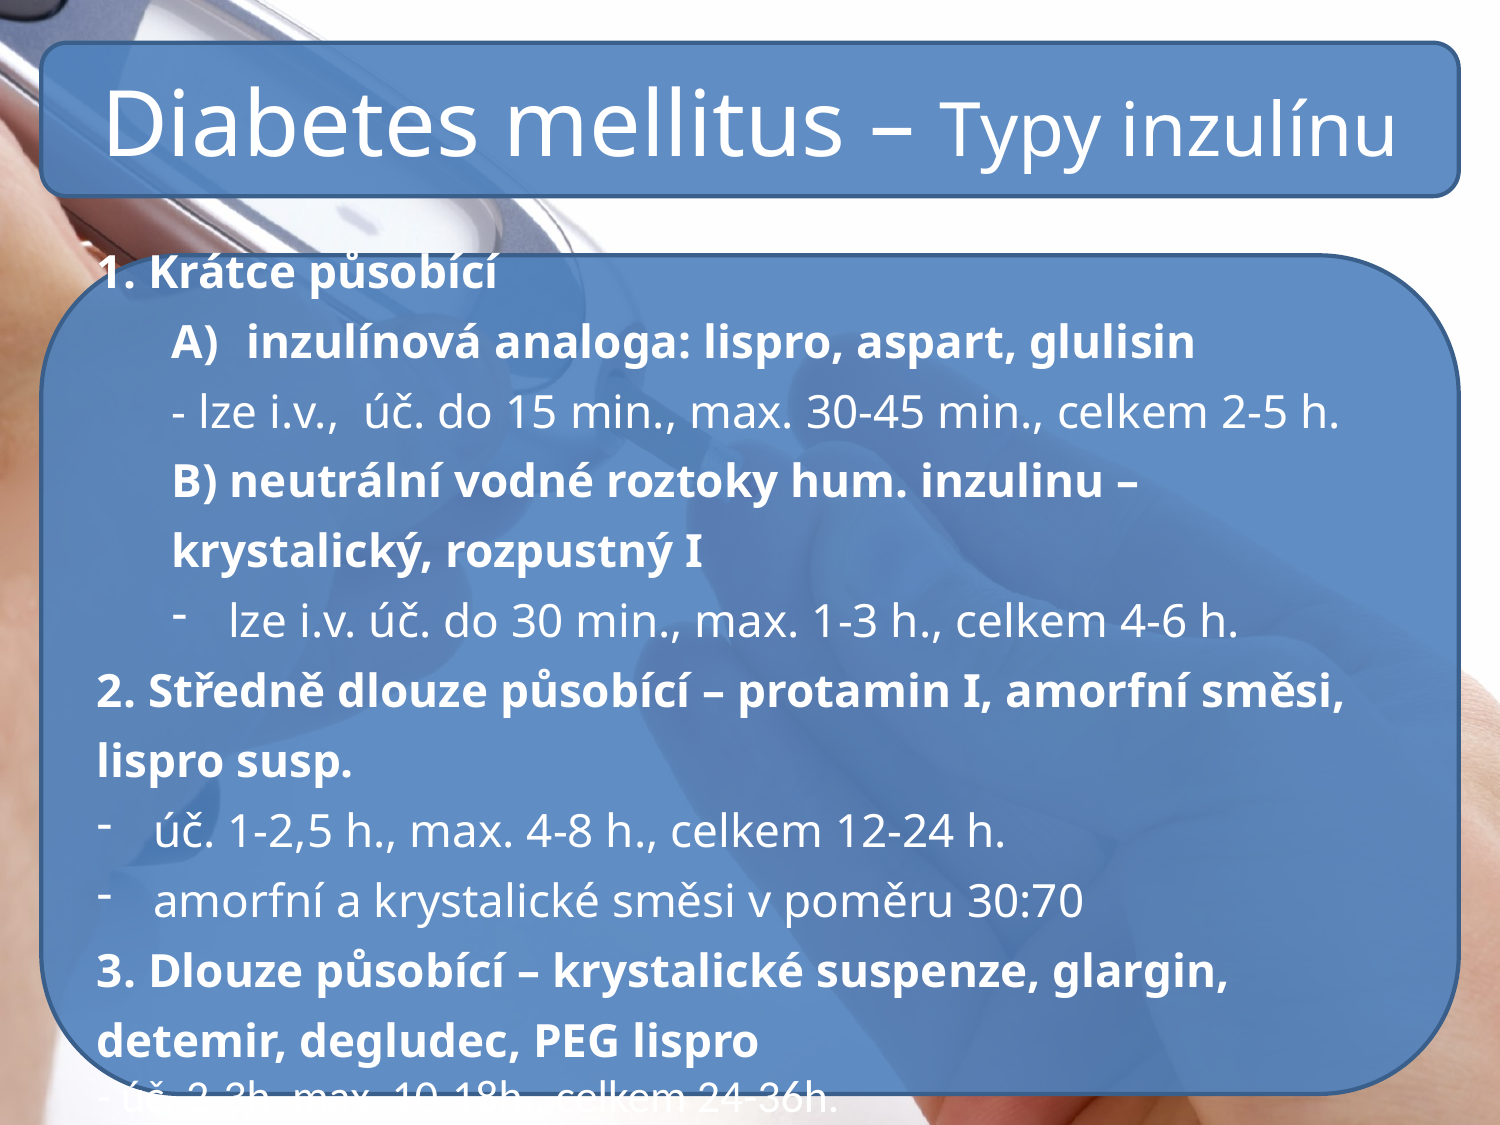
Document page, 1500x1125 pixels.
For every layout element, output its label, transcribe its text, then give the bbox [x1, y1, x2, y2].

picture [0, 0, 1500, 1125]
text_box 1. Krátce působící inzulínová analoga: lispro, aspart, glulisin - lze i.v., úč. do 15 min., max. 30-45 min., celkem 2-5 h. B) neutrální vodné roztoky hum. inzulinu – krystalický, rozpustný I lze i.v. úč. do 30 min., max. 1-3 h., celkem 4-6 h. 2. Středně dlouze působící – protamin I, amorfní směsi, lispro susp. úč. 1-2,5 h., max. 4-8 h., celkem 12-24 h. amorfní a krystalické směsi v poměru 30:70 3. Dlouze působící – krystalické suspenze, glargin, detemir, degludec, PEG lispro - úč. 2-3h, max. 10-18h., celkem 24-36h. [39, 253, 1461, 1097]
text_box Diabetes mellitus – Typy inzulínu [39, 40, 1461, 199]
